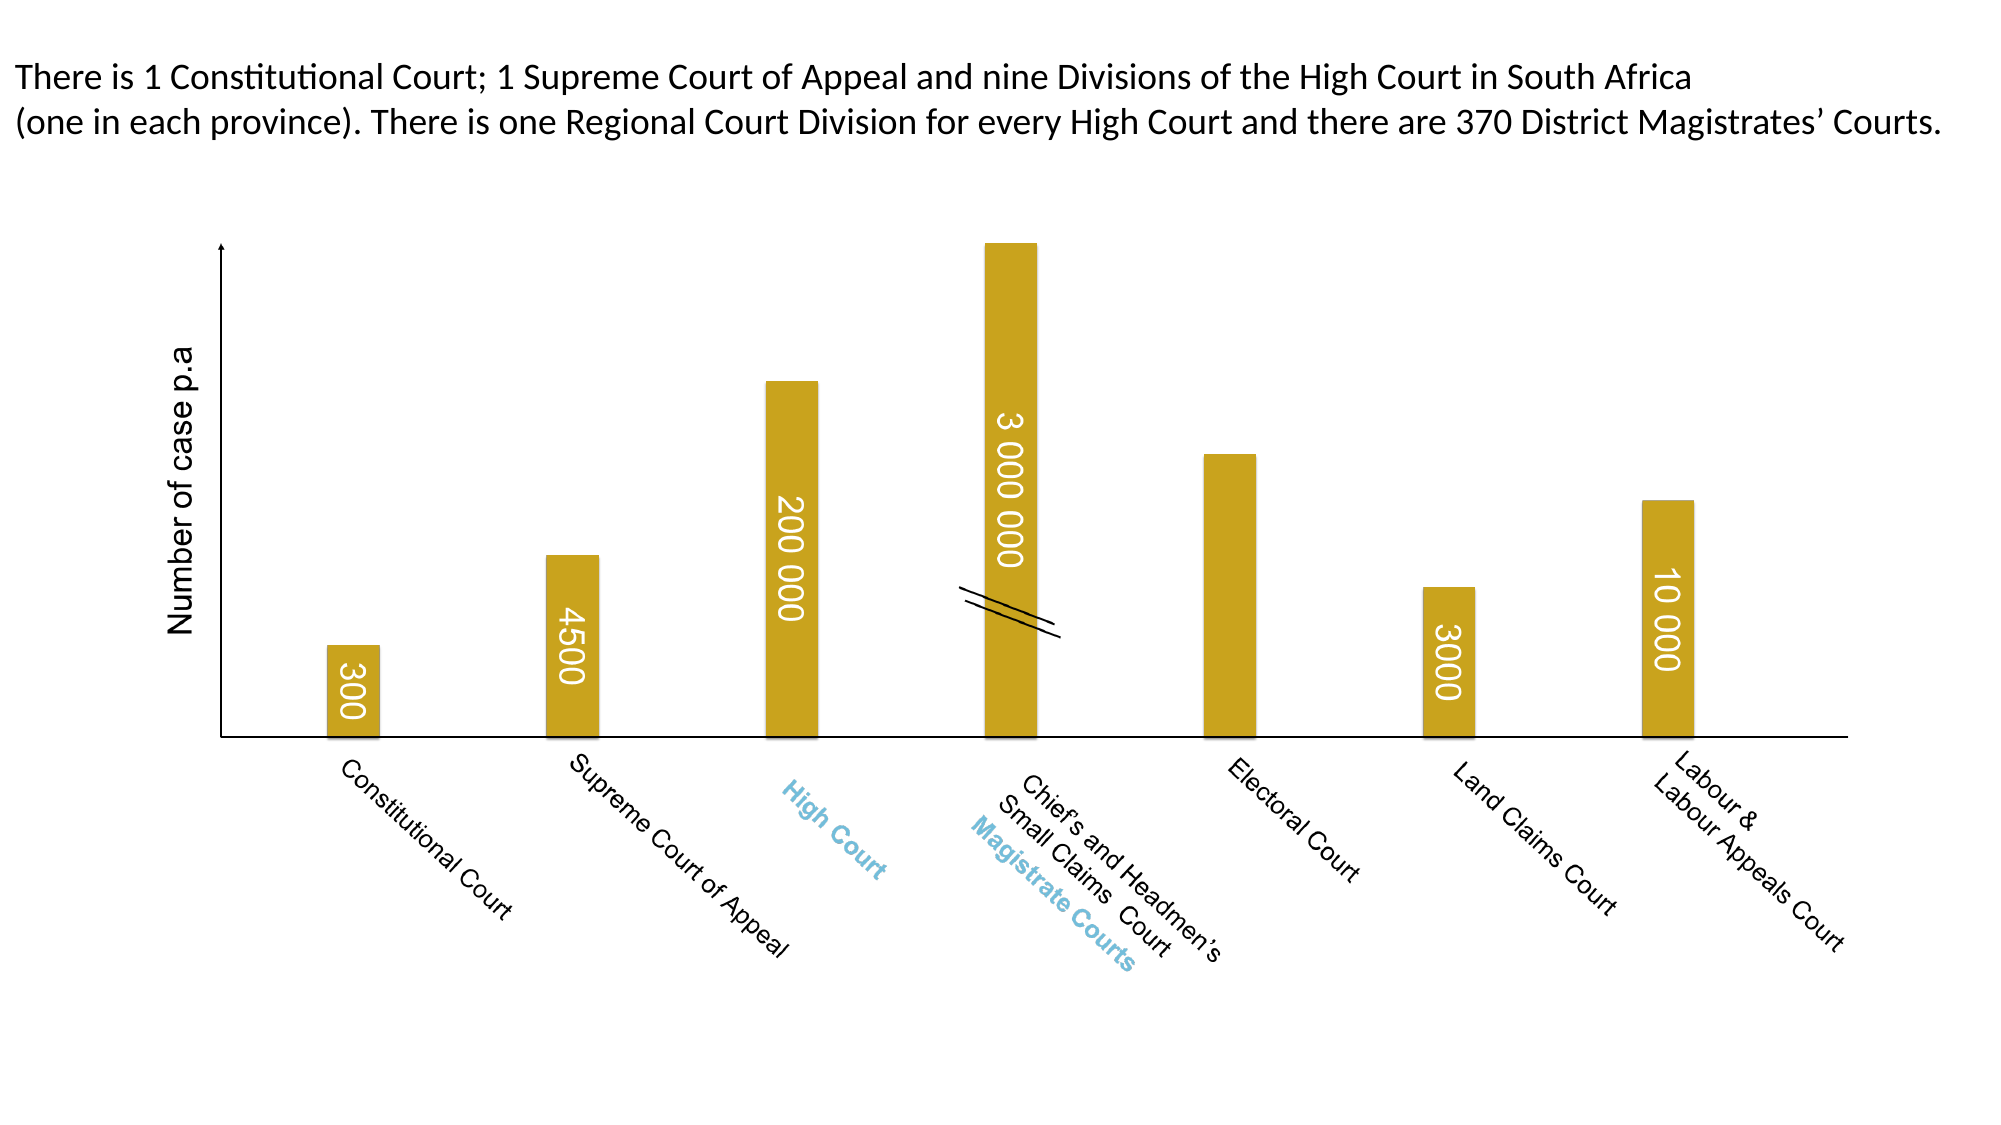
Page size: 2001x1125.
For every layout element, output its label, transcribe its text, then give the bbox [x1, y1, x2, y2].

picture [148, 236, 1880, 1001]
text_box There is 1 Constitutional Court; 1 Supreme Court of Appeal and nine Divisions of the High Court in South Africa (one in each province). There is one Regional Court Division for every High Court and there are 370 District Magistrates’ Courts. [0, 0, 1963, 240]
